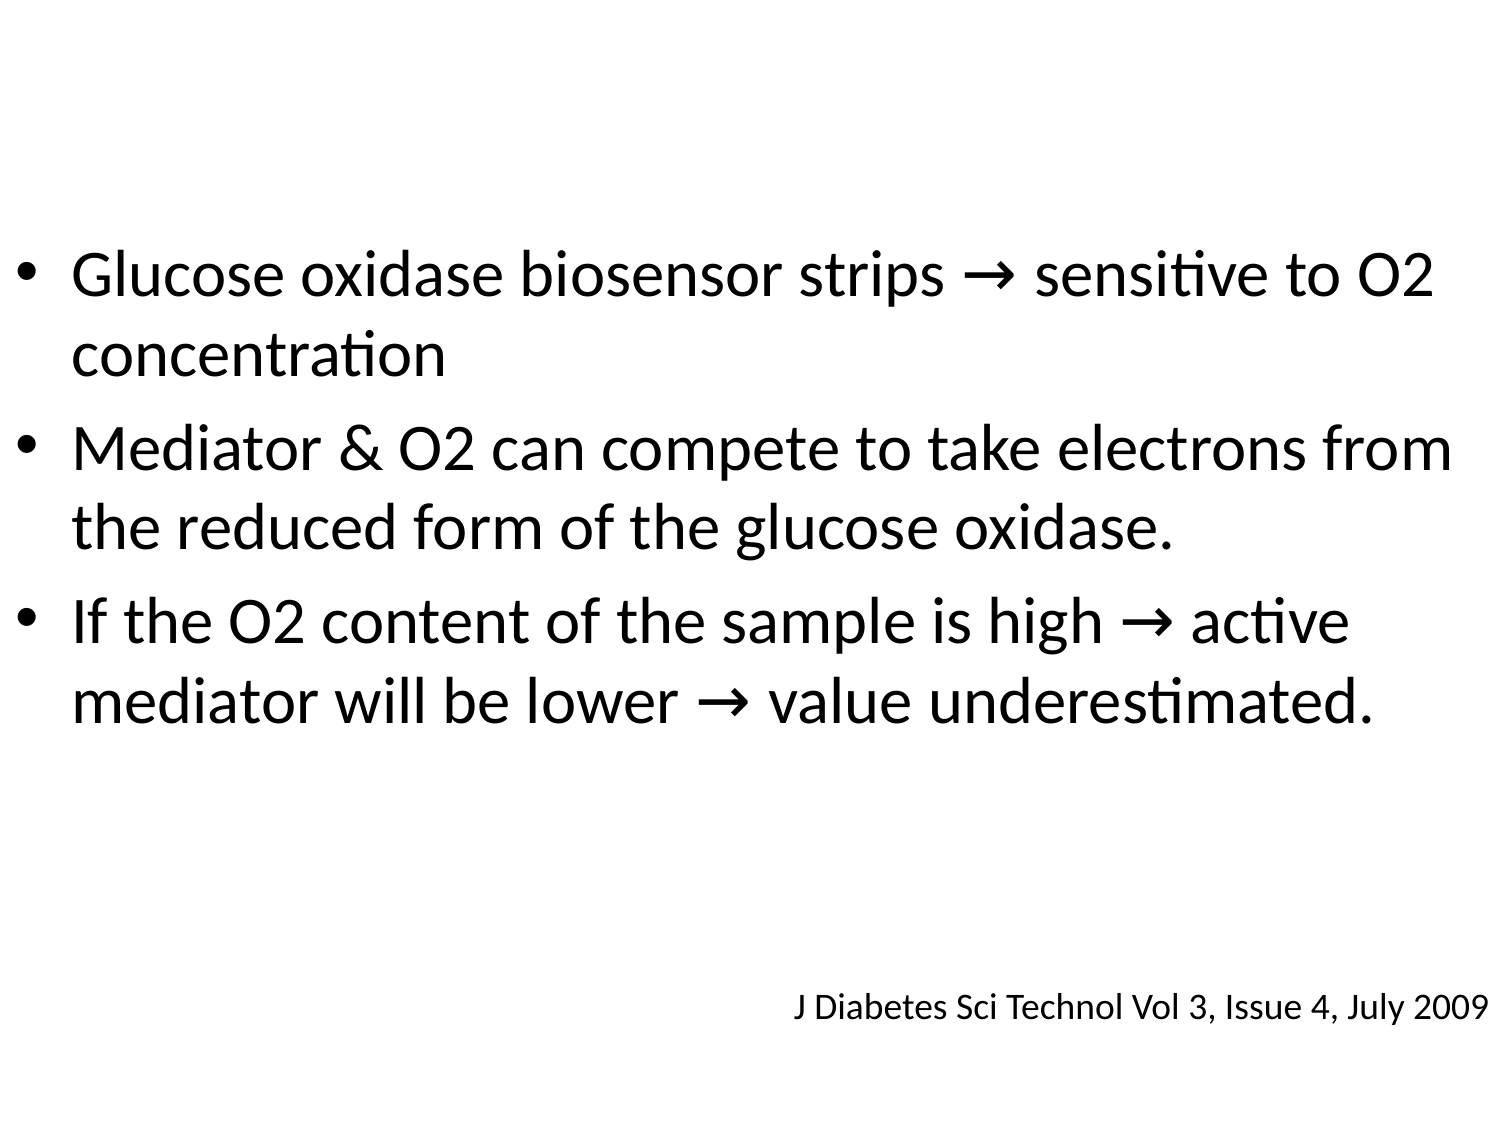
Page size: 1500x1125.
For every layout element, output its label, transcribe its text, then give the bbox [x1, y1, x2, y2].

text_box J Diabetes Sci Technol Vol 3, Issue 4, July 2009 [779, 974, 1500, 1080]
list Glucose oxidase biosensor strips → sensitive to O2 concentration Mediator & O2 can compete to take electrons from the reduced form of the glucose oxidase. If the O2 content of the sample is high → active mediator will be lower → value underestimated. [0, 222, 1477, 1067]
